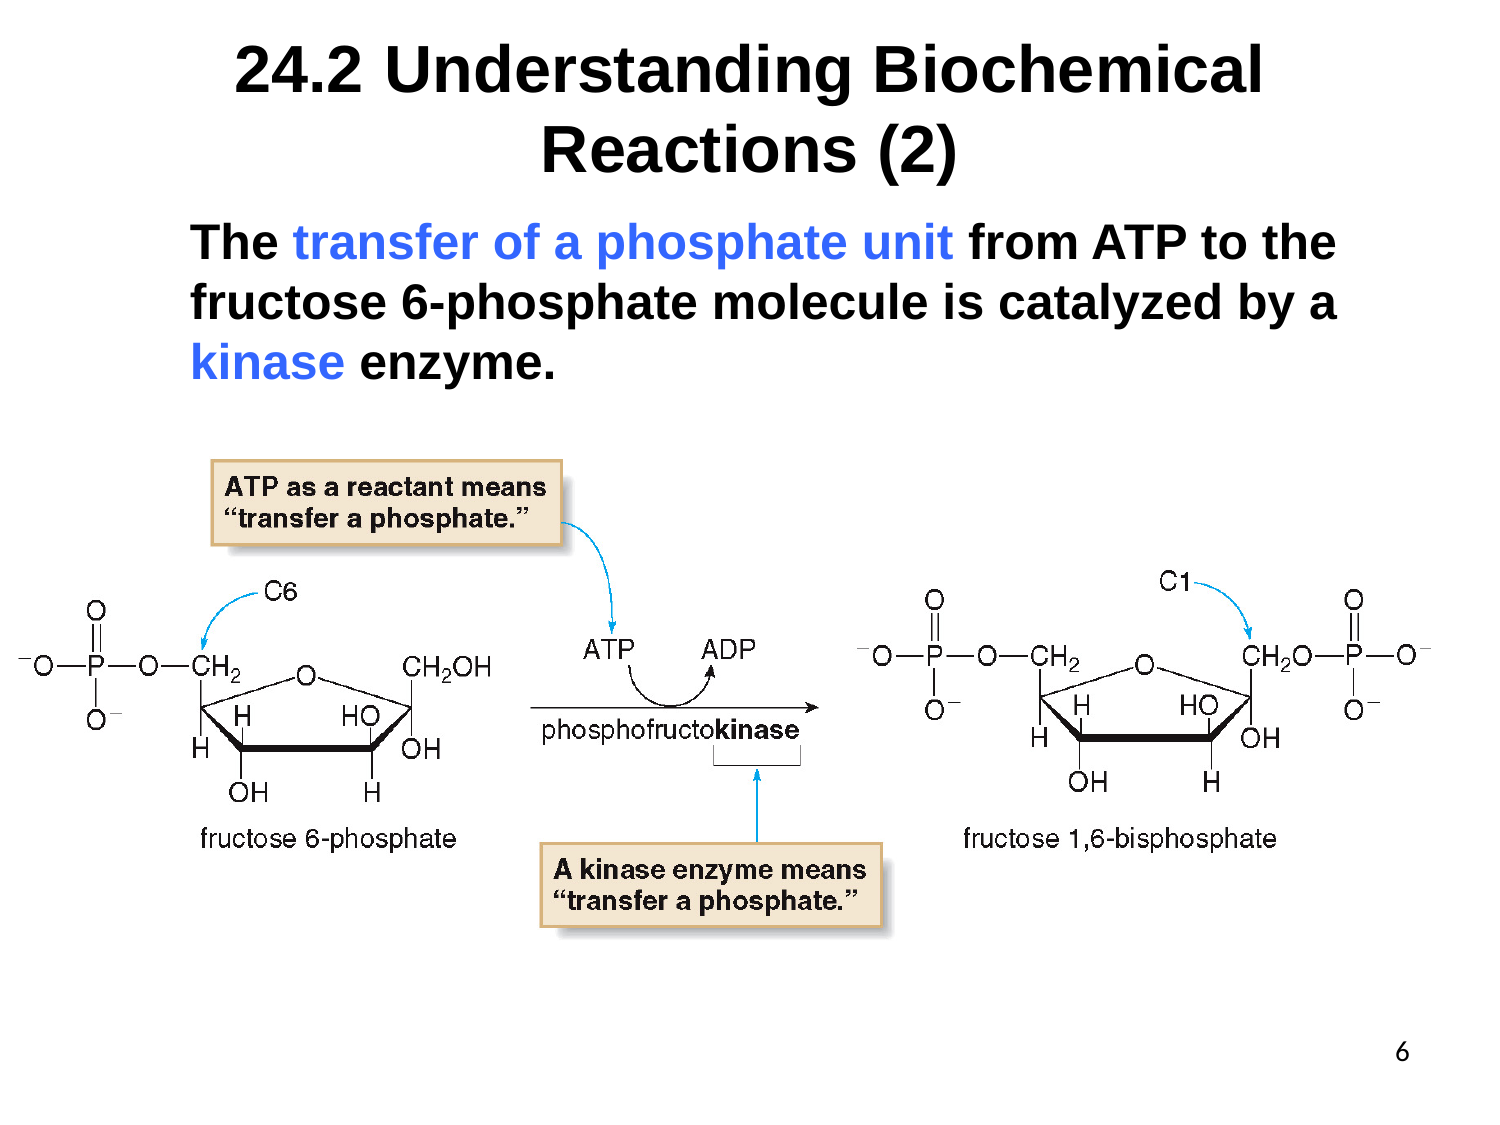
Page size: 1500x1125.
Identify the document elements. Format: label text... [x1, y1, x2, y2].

picture [5, 449, 1432, 941]
title 24.2 Understanding Biochemical Reactions (2) [192, 11, 1308, 200]
list The transfer of a phosphate unit from ATP to the fructose 6-phosphate molecule is catalyzed by a kinase enzyme. [174, 202, 1403, 380]
